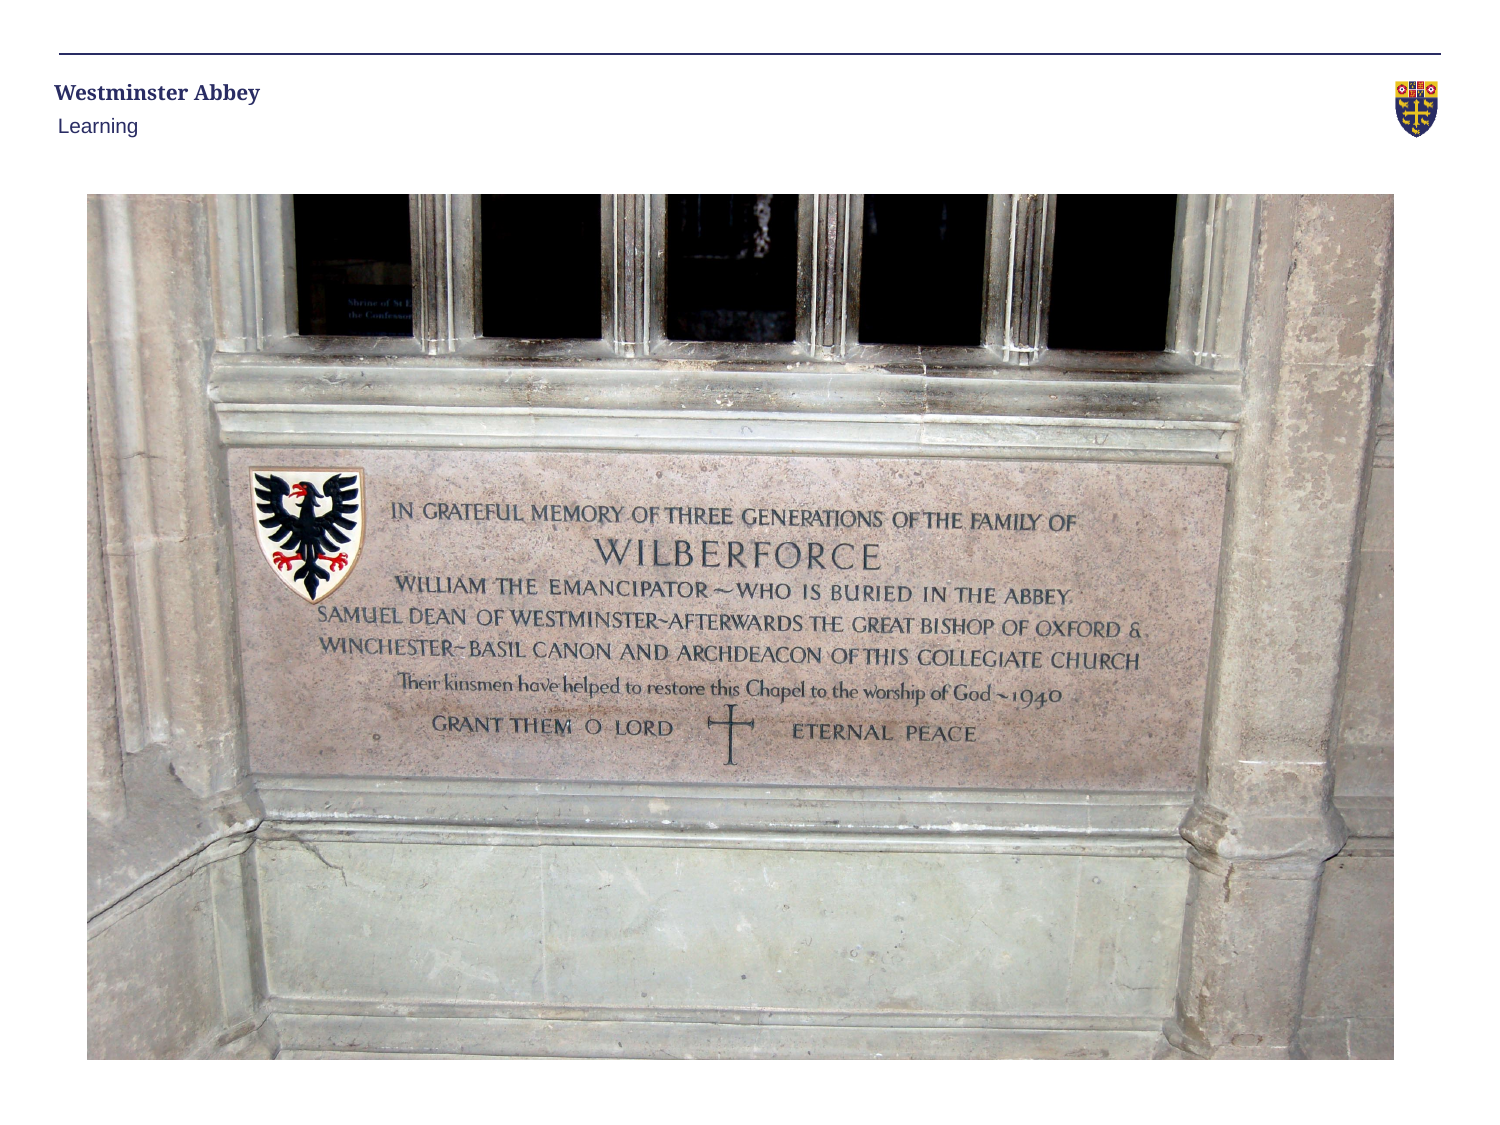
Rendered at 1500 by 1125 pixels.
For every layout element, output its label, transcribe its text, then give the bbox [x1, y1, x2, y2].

text_box Learning [43, 105, 1036, 134]
picture [1395, 81, 1438, 138]
picture [87, 194, 1394, 1060]
